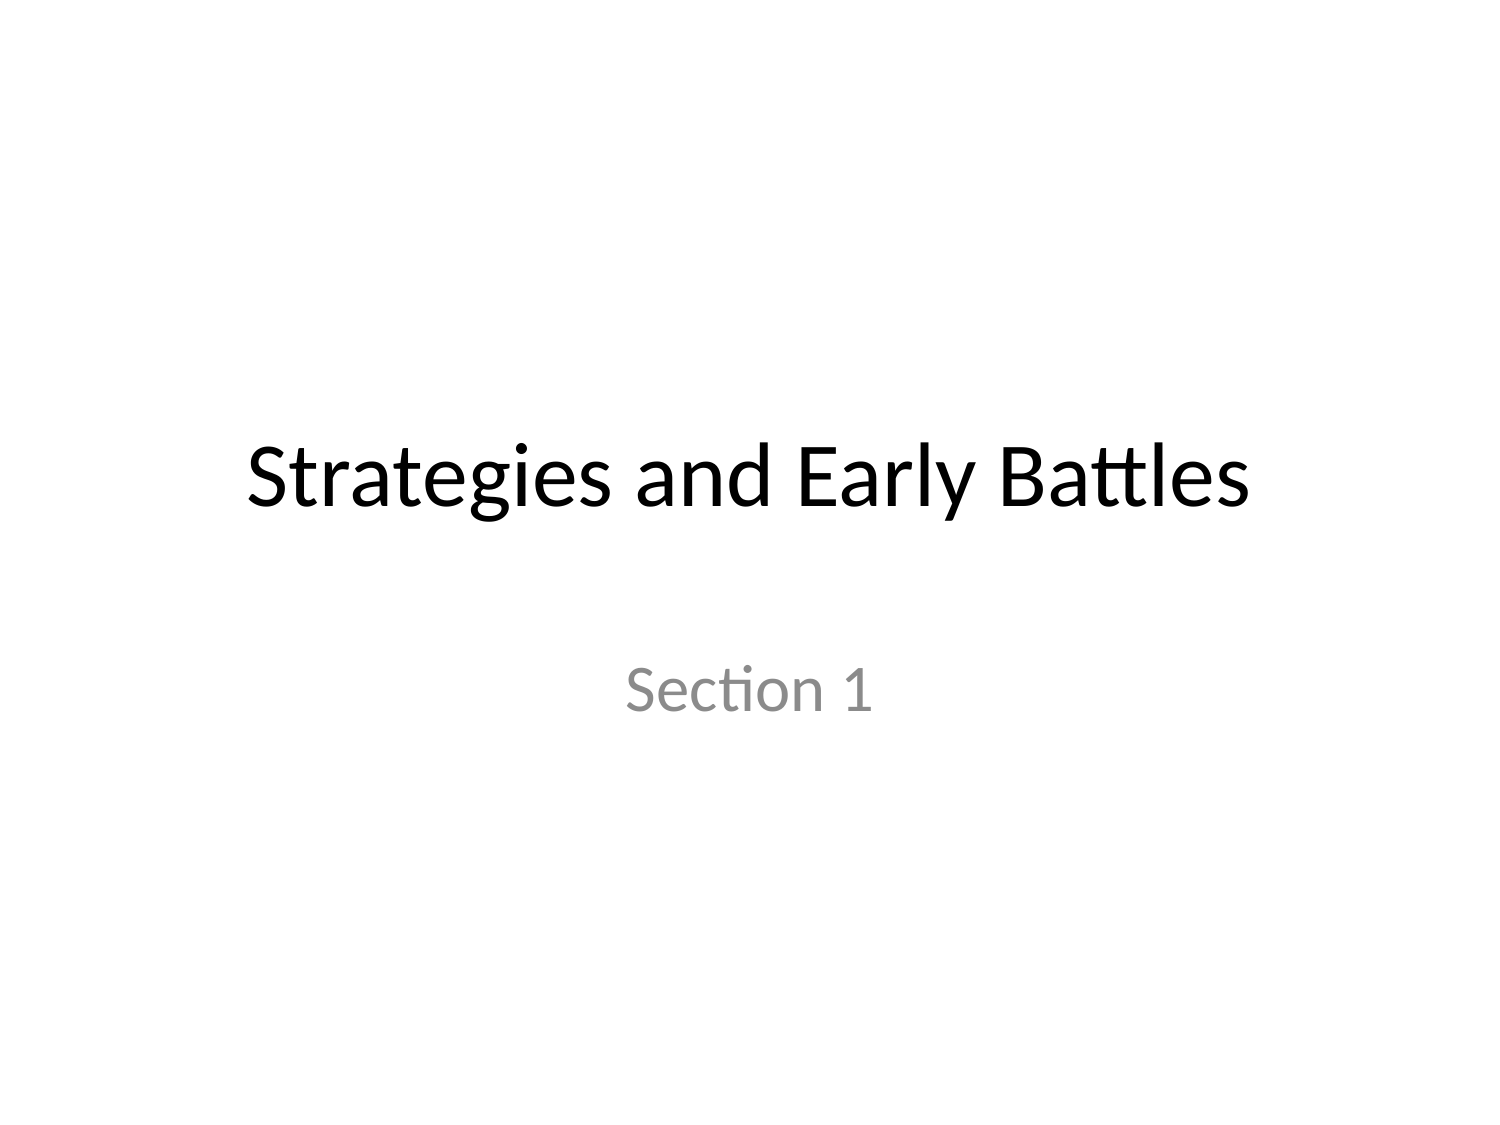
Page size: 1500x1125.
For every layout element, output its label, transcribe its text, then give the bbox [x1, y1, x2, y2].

subtitle Section 1 [225, 637, 1275, 925]
title Strategies and Early Battles [112, 349, 1388, 591]
